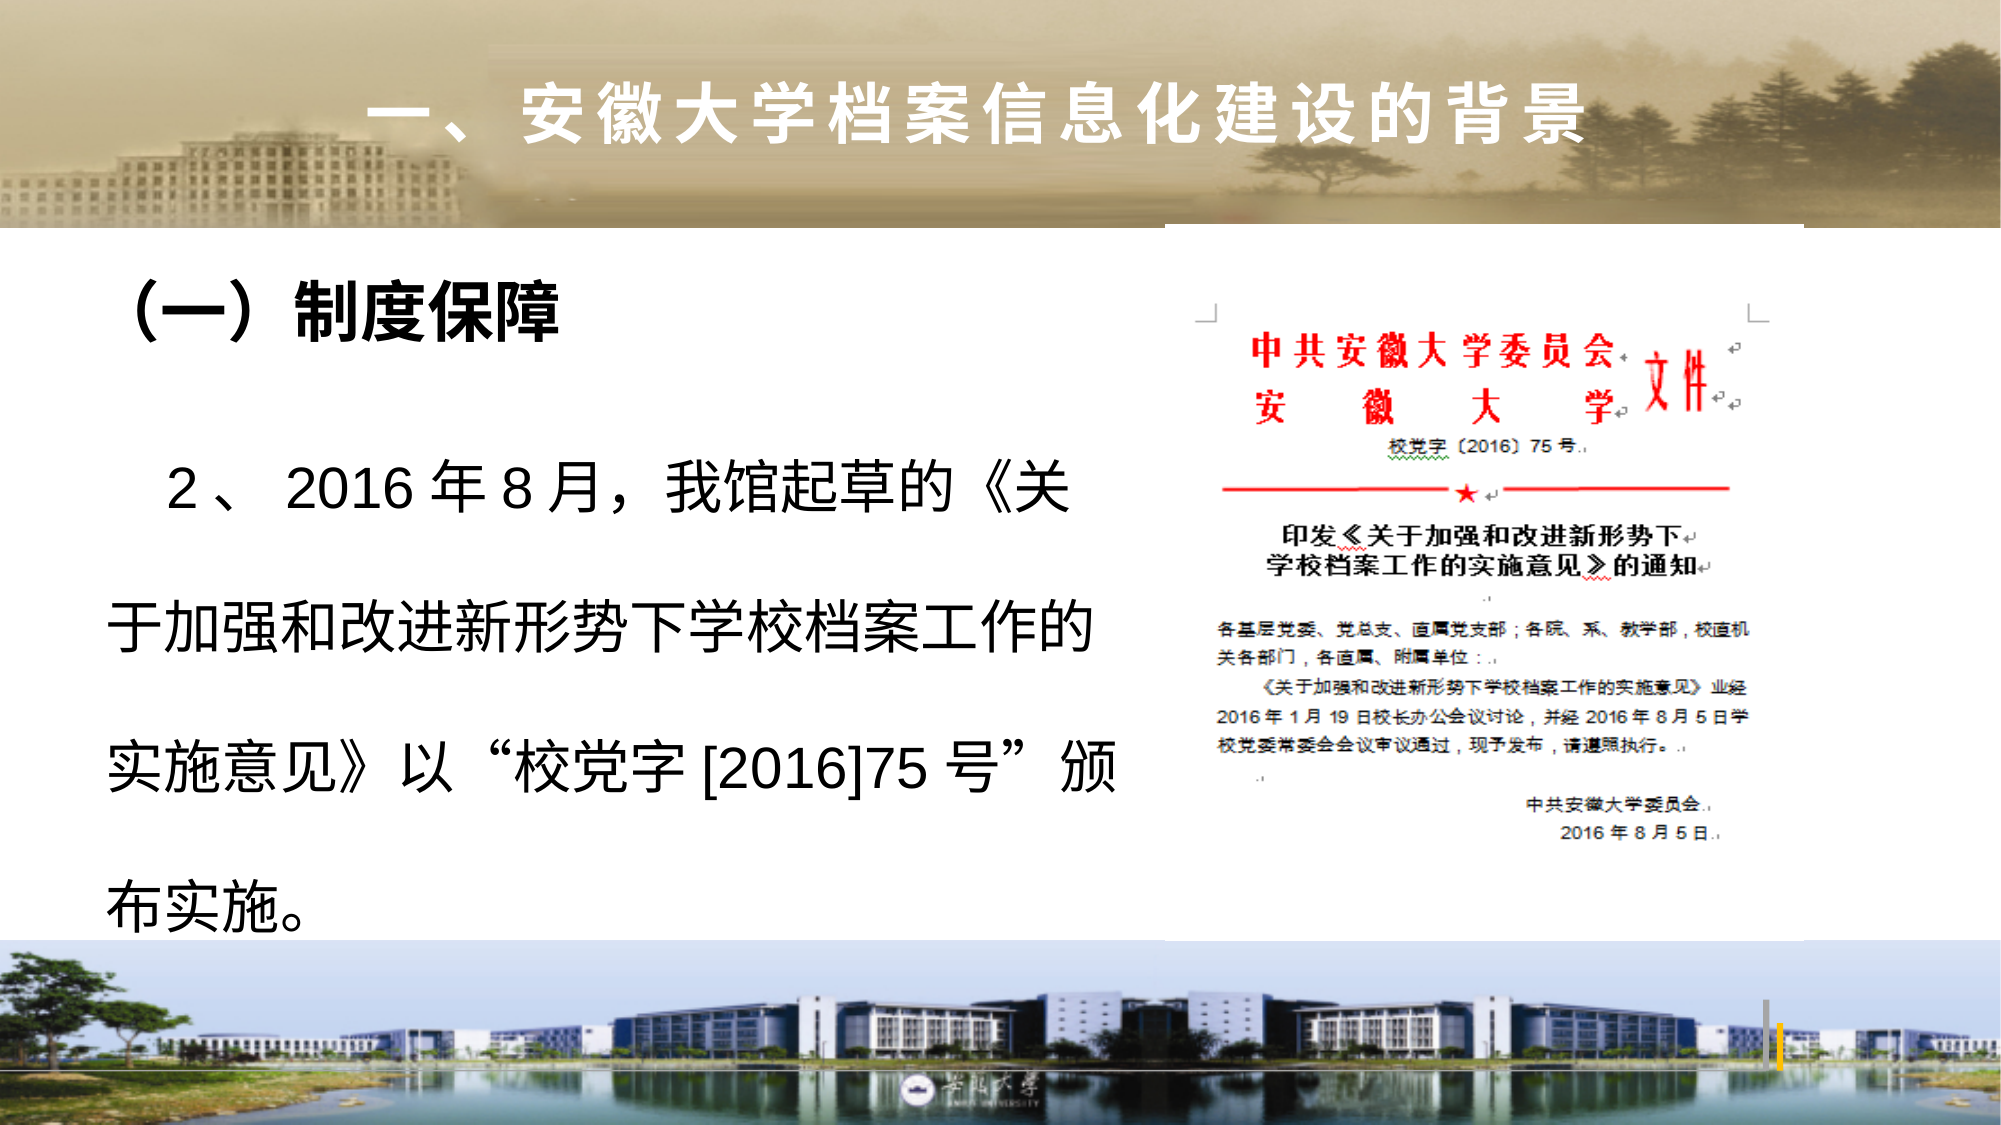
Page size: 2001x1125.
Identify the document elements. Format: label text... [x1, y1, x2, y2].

text_box 2、2016年8月，我馆起草的《关于加强和改进新形势下学校档案工作的实施意见》以“校党字[2016]75号”颁布实施。 [90, 373, 1142, 1021]
picture [0, 0, 2001, 1125]
text_box 一、安徽大学档案信息化建设的背景 [350, 64, 1709, 160]
text_box （一）制度保障 [78, 262, 764, 357]
